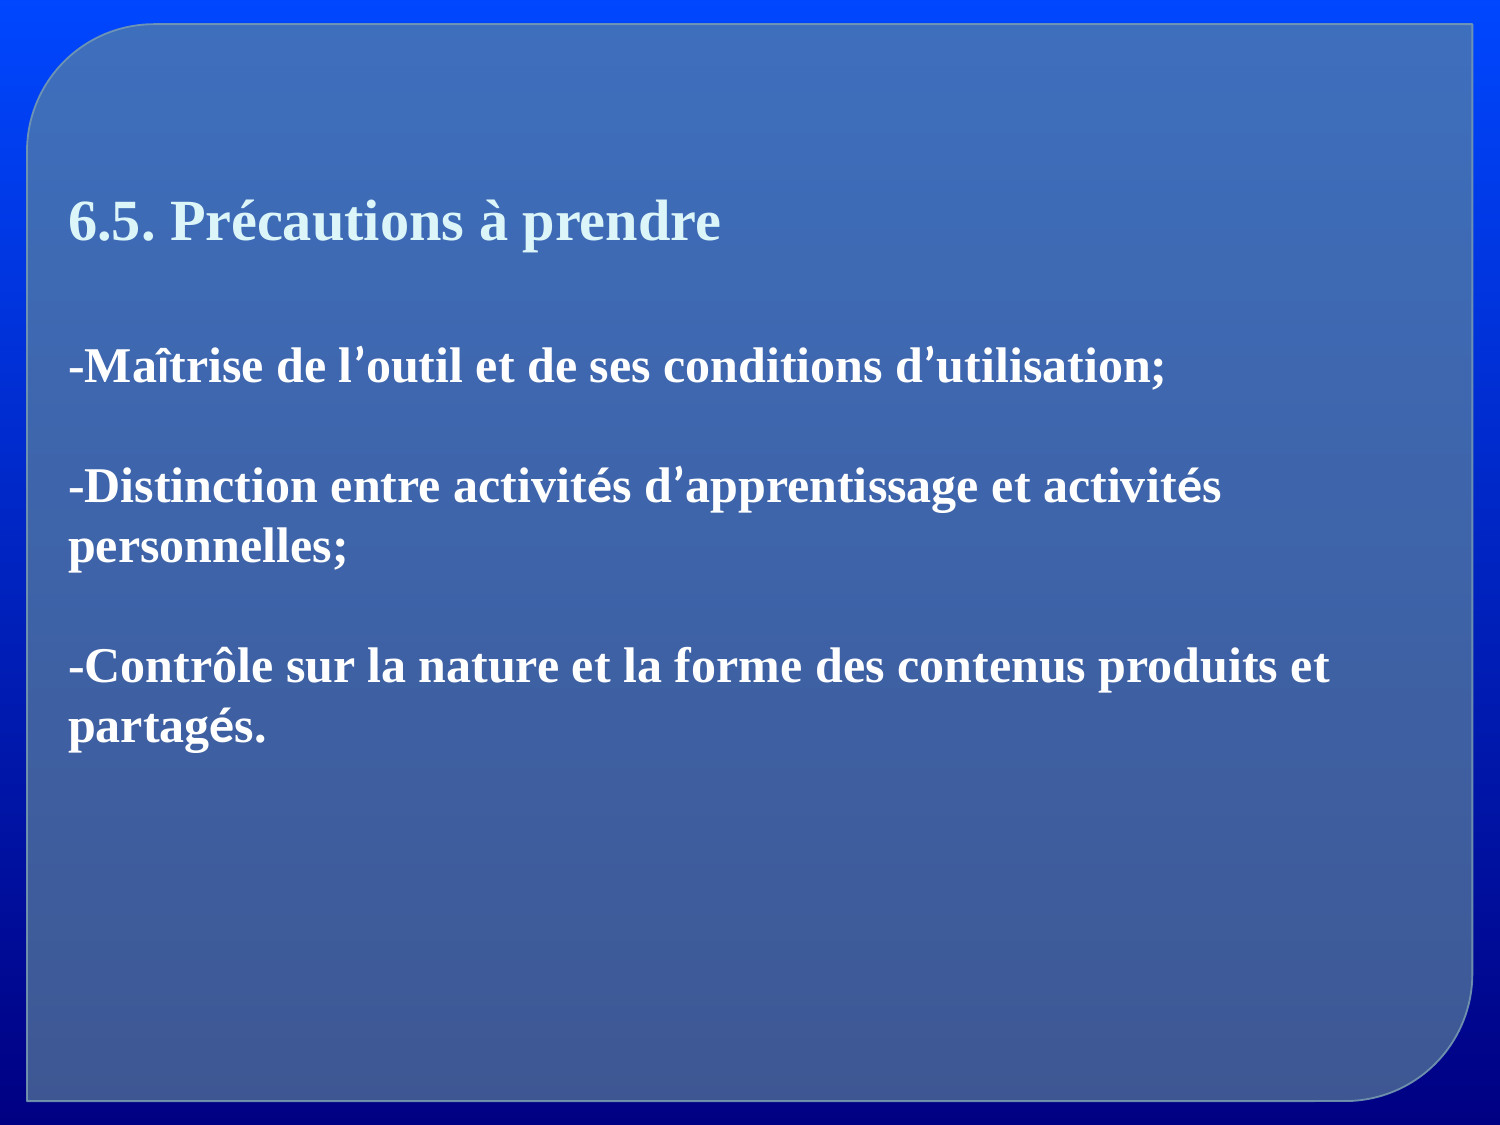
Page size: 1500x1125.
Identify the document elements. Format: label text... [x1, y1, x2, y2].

text_box 6.5. Précautions à prendre -Maîtrise de l’outil et de ses conditions d’utilisation; -Distinction entre activités d’apprentissage et activités personnelles; -Contrôle sur la nature et la forme des contenus produits et partagés. [53, 14, 1500, 805]
